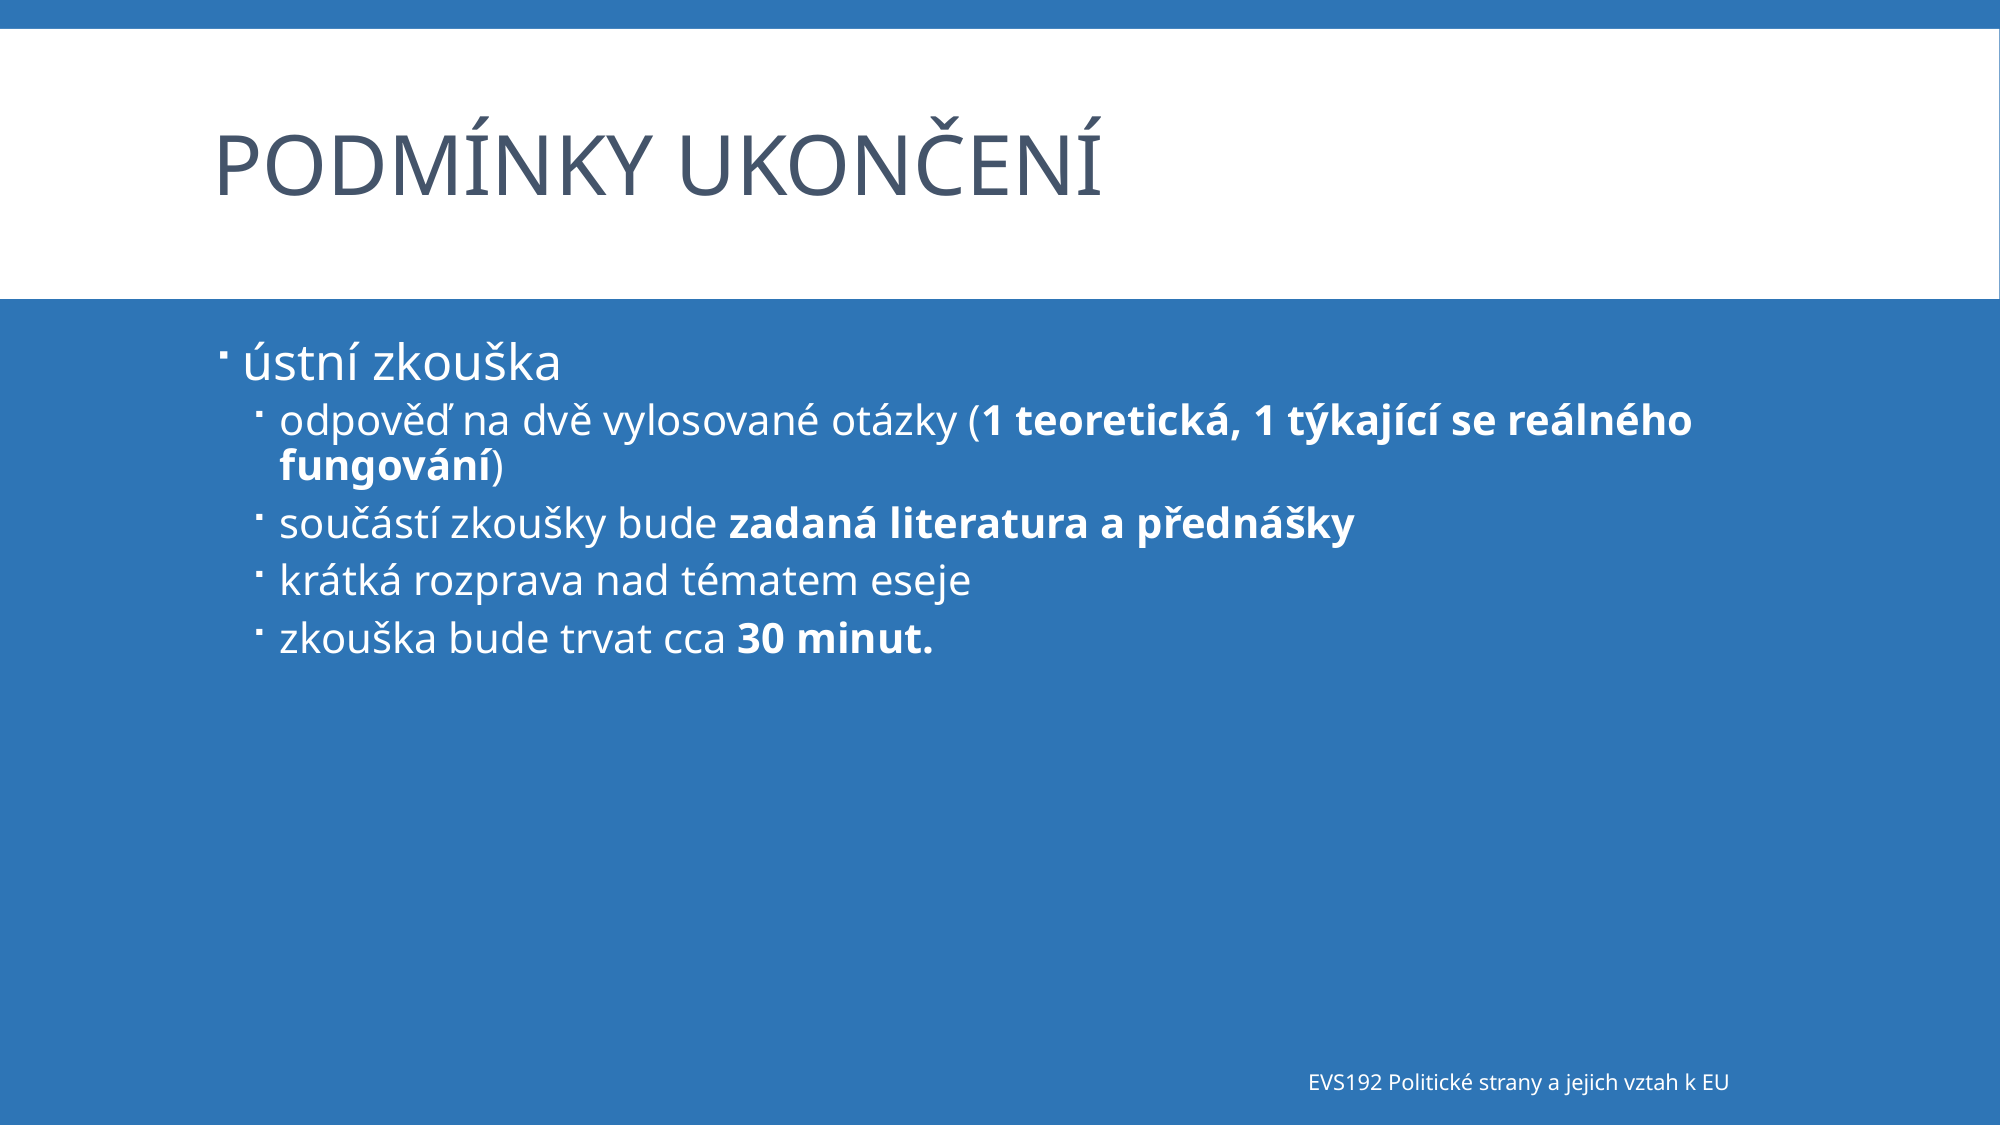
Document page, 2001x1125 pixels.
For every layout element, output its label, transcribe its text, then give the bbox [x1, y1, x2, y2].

title Podmínky ukončení [197, 46, 1803, 295]
footer EVS192 Politické strany a jejich vztah k EU [918, 1053, 1746, 1114]
list ústní zkouška odpověď na dvě vylosované otázky (1 teoretická, 1 týkající se reálného fungování) součástí zkoušky bude zadaná literatura a přednášky krátká rozprava nad tématem eseje zkouška bude trvat cca 30 minut. [197, 329, 1803, 1020]
